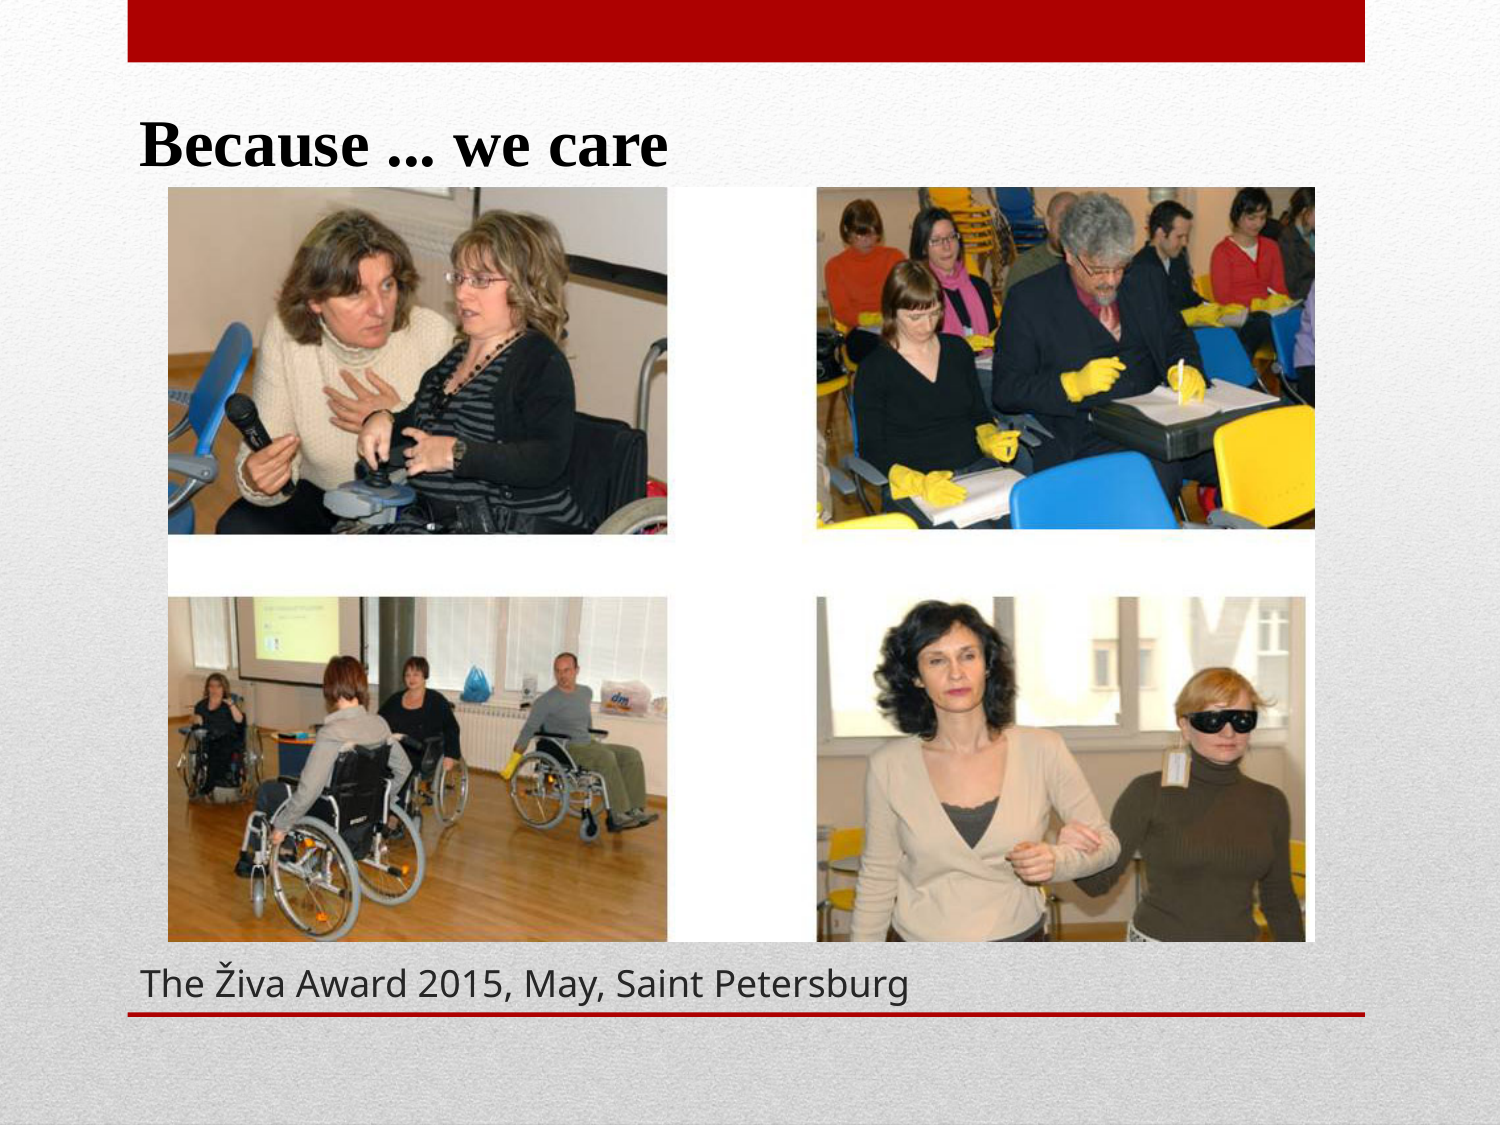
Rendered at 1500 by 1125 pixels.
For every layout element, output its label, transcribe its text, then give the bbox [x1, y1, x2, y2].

title The Živa Award 2015, May, Saint Petersburg [125, 750, 1238, 1013]
picture [168, 187, 1316, 943]
text_box Because ... we care [125, 91, 1363, 187]
